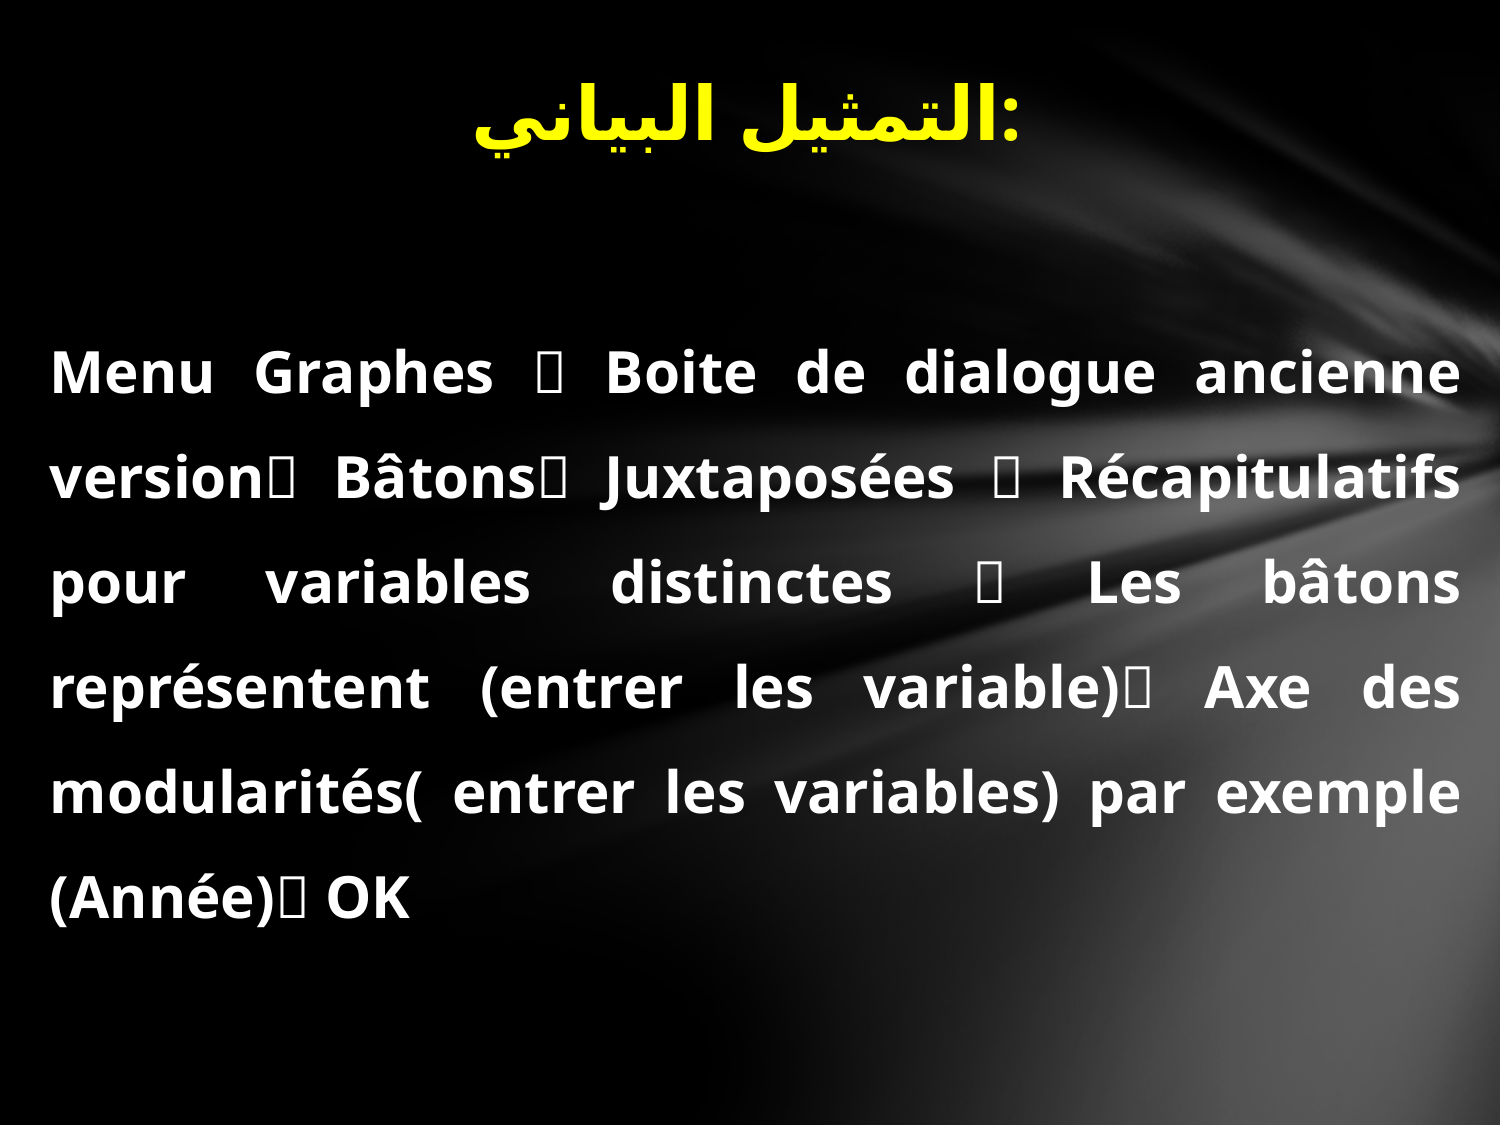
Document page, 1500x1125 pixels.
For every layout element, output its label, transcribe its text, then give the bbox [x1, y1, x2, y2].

text_box التمثيل البياني: [46, 58, 1447, 254]
text_box Menu Graphes  Boite de dialogue ancienne version Bâtons Juxtaposées  Récapitulatifs pour variables distinctes  Les bâtons représentent (entrer les variable) Axe des modularités( entrer les variables) par exemple (Année) OK [35, 292, 1477, 938]
